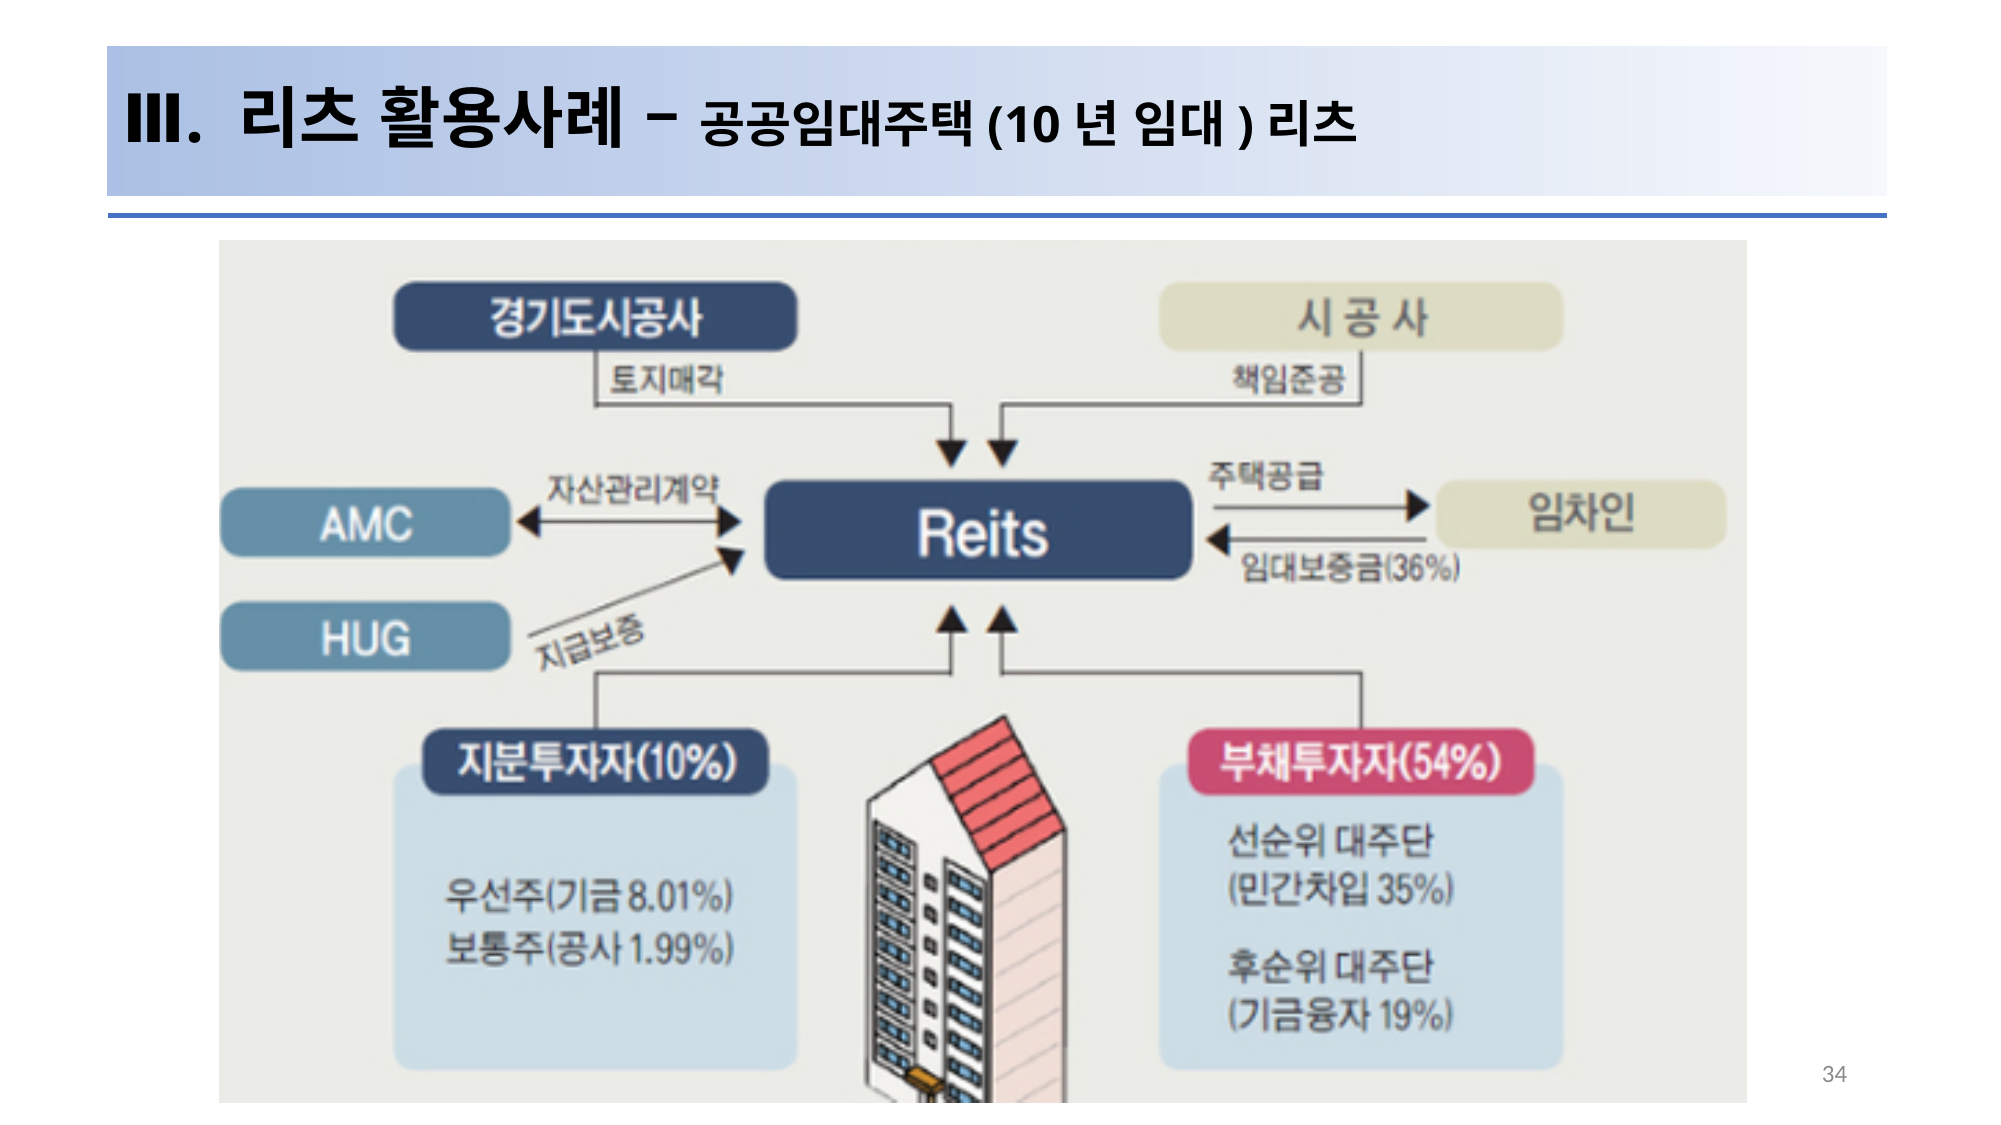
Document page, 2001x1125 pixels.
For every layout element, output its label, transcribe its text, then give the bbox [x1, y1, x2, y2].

picture [218, 240, 1747, 1103]
title Ⅲ. 리츠 활용사례 – 공공임대주택(10년 임대)리츠 [107, 46, 1887, 196]
slide_number 34 [1747, 1042, 1863, 1103]
